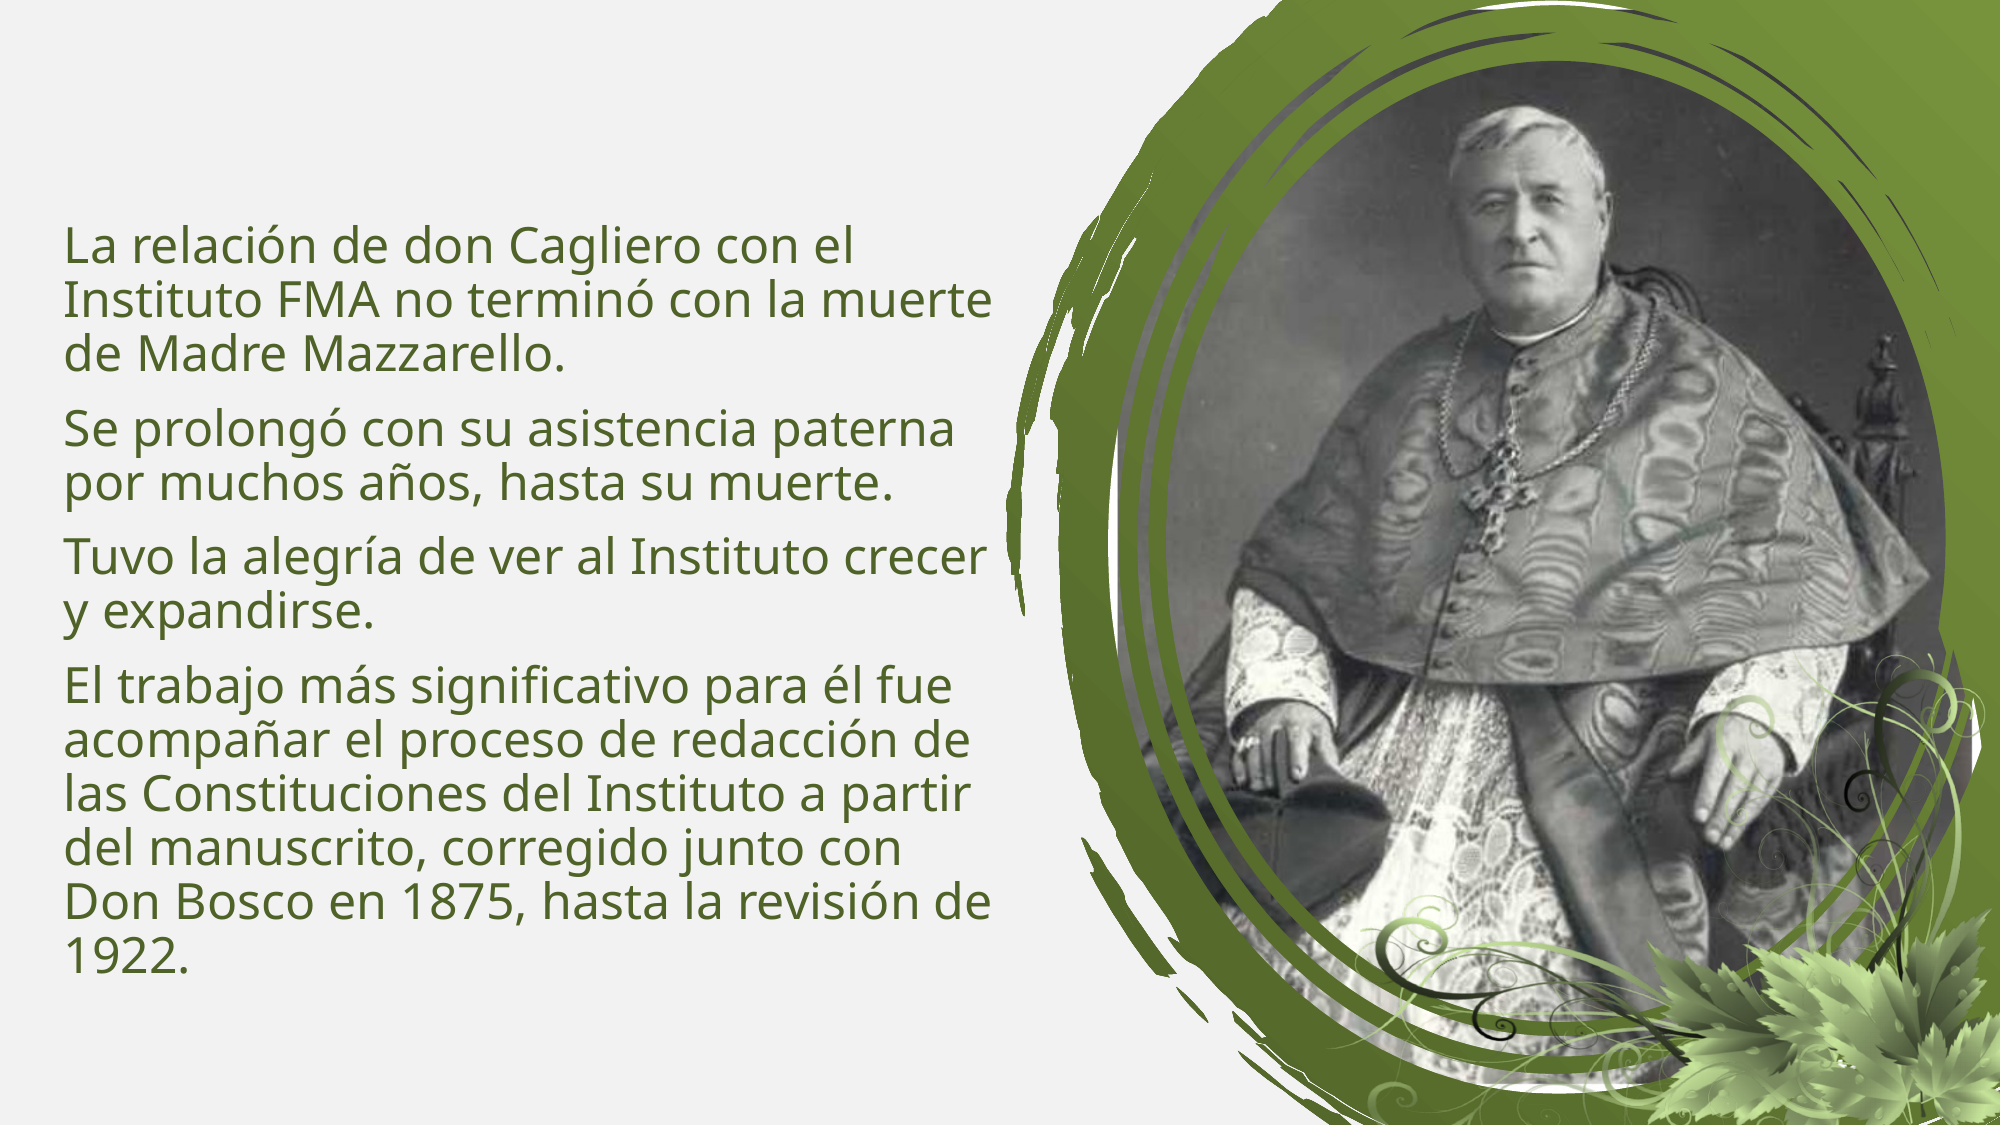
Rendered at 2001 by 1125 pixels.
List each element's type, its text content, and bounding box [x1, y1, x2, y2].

list La relación de don Cagliero con el Instituto FMA no terminó con la muerte de Madre Mazzarello. Se prolongó con su asistencia paterna por muchos años, hasta su muerte. Tuvo la alegría de ver al Instituto crecer y expandirse. El trabajo más significativo para él fue acompañar el proceso de redacción de las Constituciones del Instituto a partir del manuscrito, corregido junto con Don Bosco en 1875, hasta la revisión de 1922. [63, 220, 1000, 849]
picture [1108, 0, 2000, 1125]
